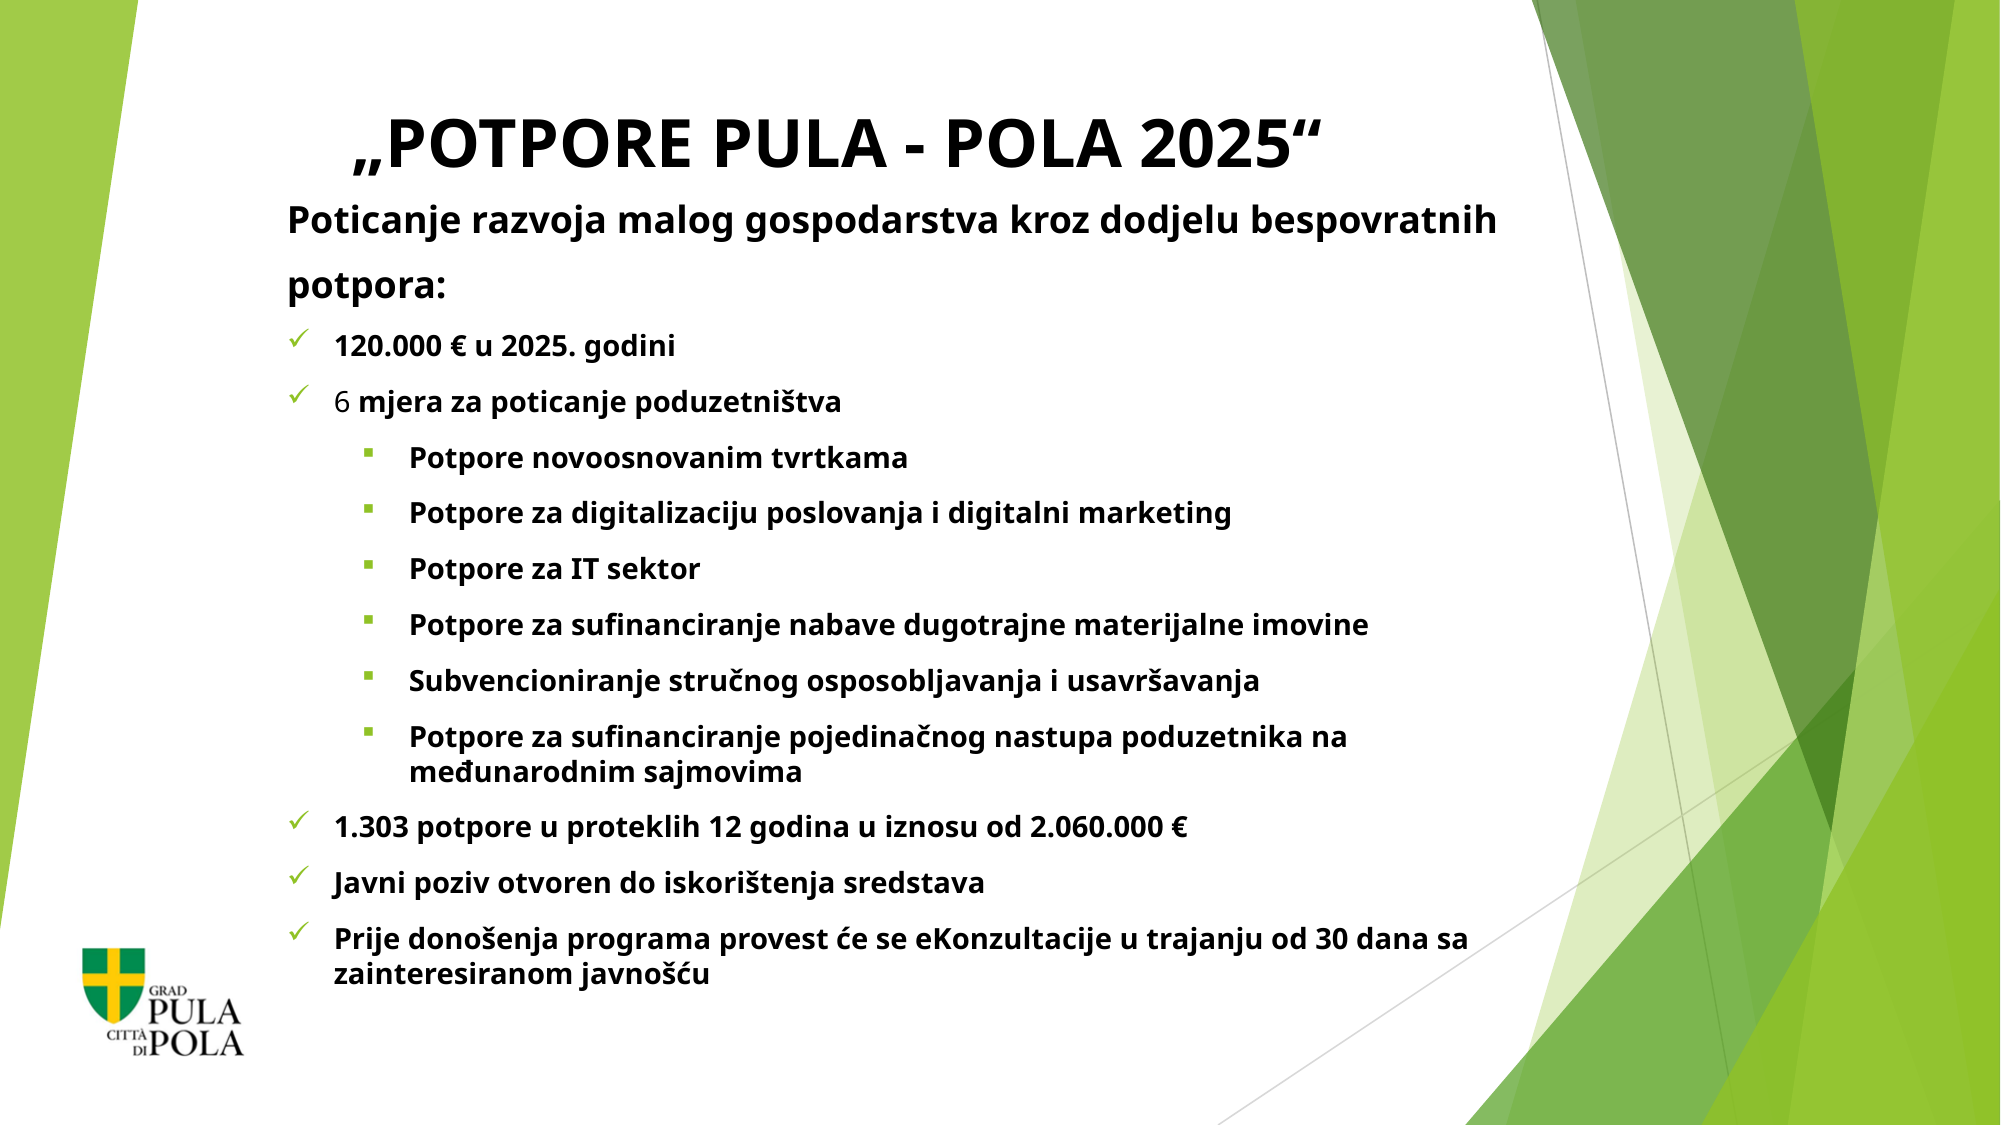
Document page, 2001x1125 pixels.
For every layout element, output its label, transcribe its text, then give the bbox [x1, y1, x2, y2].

title „POTPORE PULA - POLA 2025“ [218, 91, 1456, 189]
picture [56, 928, 265, 1080]
subtitle Poticanje razvoja malog gospodarstva kroz dodjelu bespovratnih potpora: 120.000 € u 2025. godini 6 mjera za poticanje poduzetništva Potpore novoosnovanim tvrtkama Potpore za digitalizaciju poslovanja i digitalni marketing Potpore za IT sektor Potpore za sufinanciranje nabave dugotrajne materijalne imovine Subvencioniranje stručnog osposobljavanja i usavršavanja Potpore za sufinanciranje pojedinačnog nastupa poduzetnika na međunarodnim sajmovima 1.303 potpore u proteklih 12 godina u iznosu od 2.060.000 € Javni poziv otvoren do iskorištenja sredstava Prije donošenja programa provest će se eKonzultacije u trajanju od 30 dana sa zainteresiranom javnošću [249, 188, 1554, 1046]
